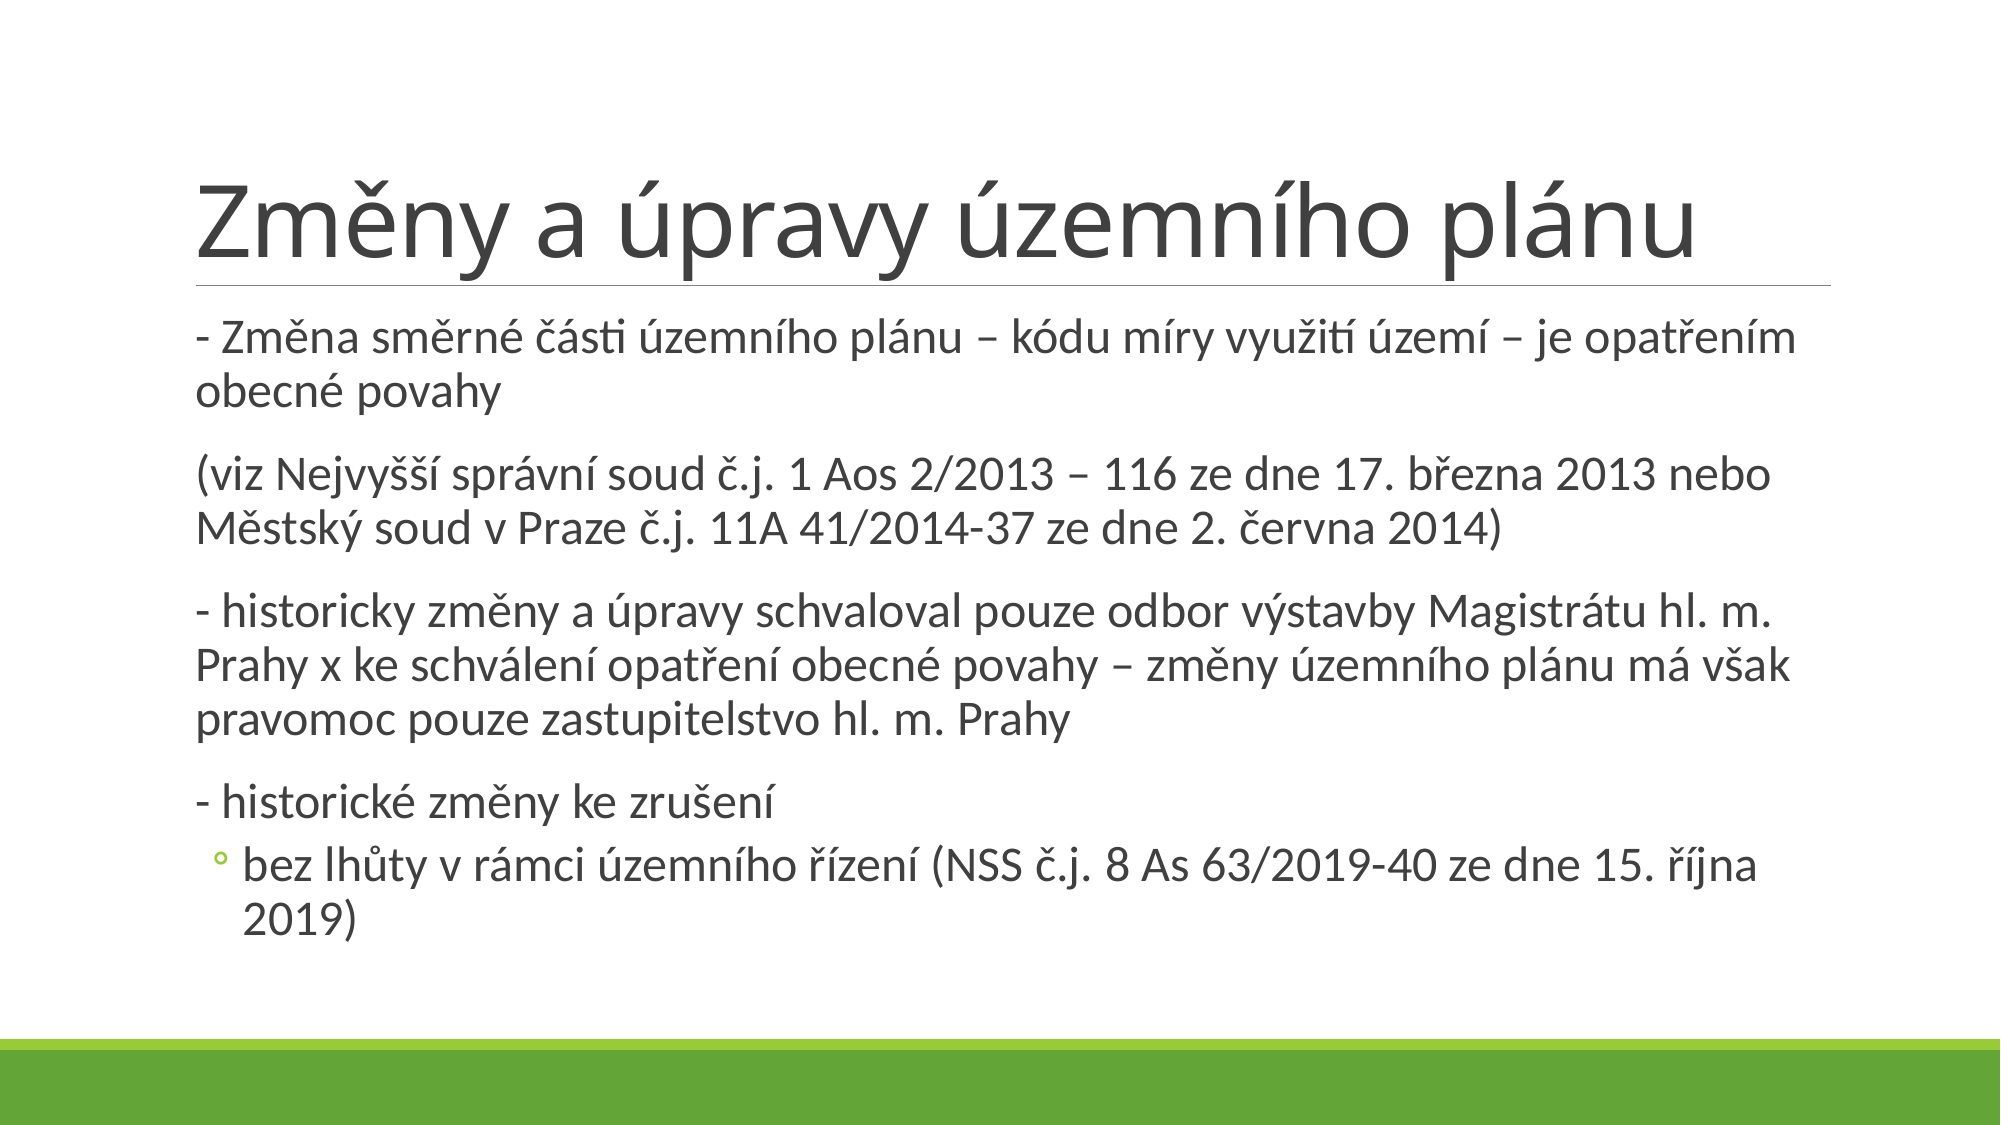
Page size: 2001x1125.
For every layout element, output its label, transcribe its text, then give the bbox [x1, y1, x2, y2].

title Změny a úpravy územního plánu [180, 47, 1830, 285]
list - Změna směrné části územního plánu – kódu míry využití území – je opatřením obecné povahy (viz Nejvyšší správní soud č.j. 1 Aos 2/2013 – 116 ze dne 17. března 2013 nebo Městský soud v Praze č.j. 11A 41/2014-37 ze dne 2. června 2014) - historicky změny a úpravy schvaloval pouze odbor výstavby Magistrátu hl. m. Prahy x ke schválení opatření obecné povahy – změny územního plánu má však pravomoc pouze zastupitelstvo hl. m. Prahy - historické změny ke zrušení bez lhůty v rámci územního řízení (NSS č.j. 8 As 63/2019-40 ze dne 15. října 2019) [180, 302, 1830, 963]
